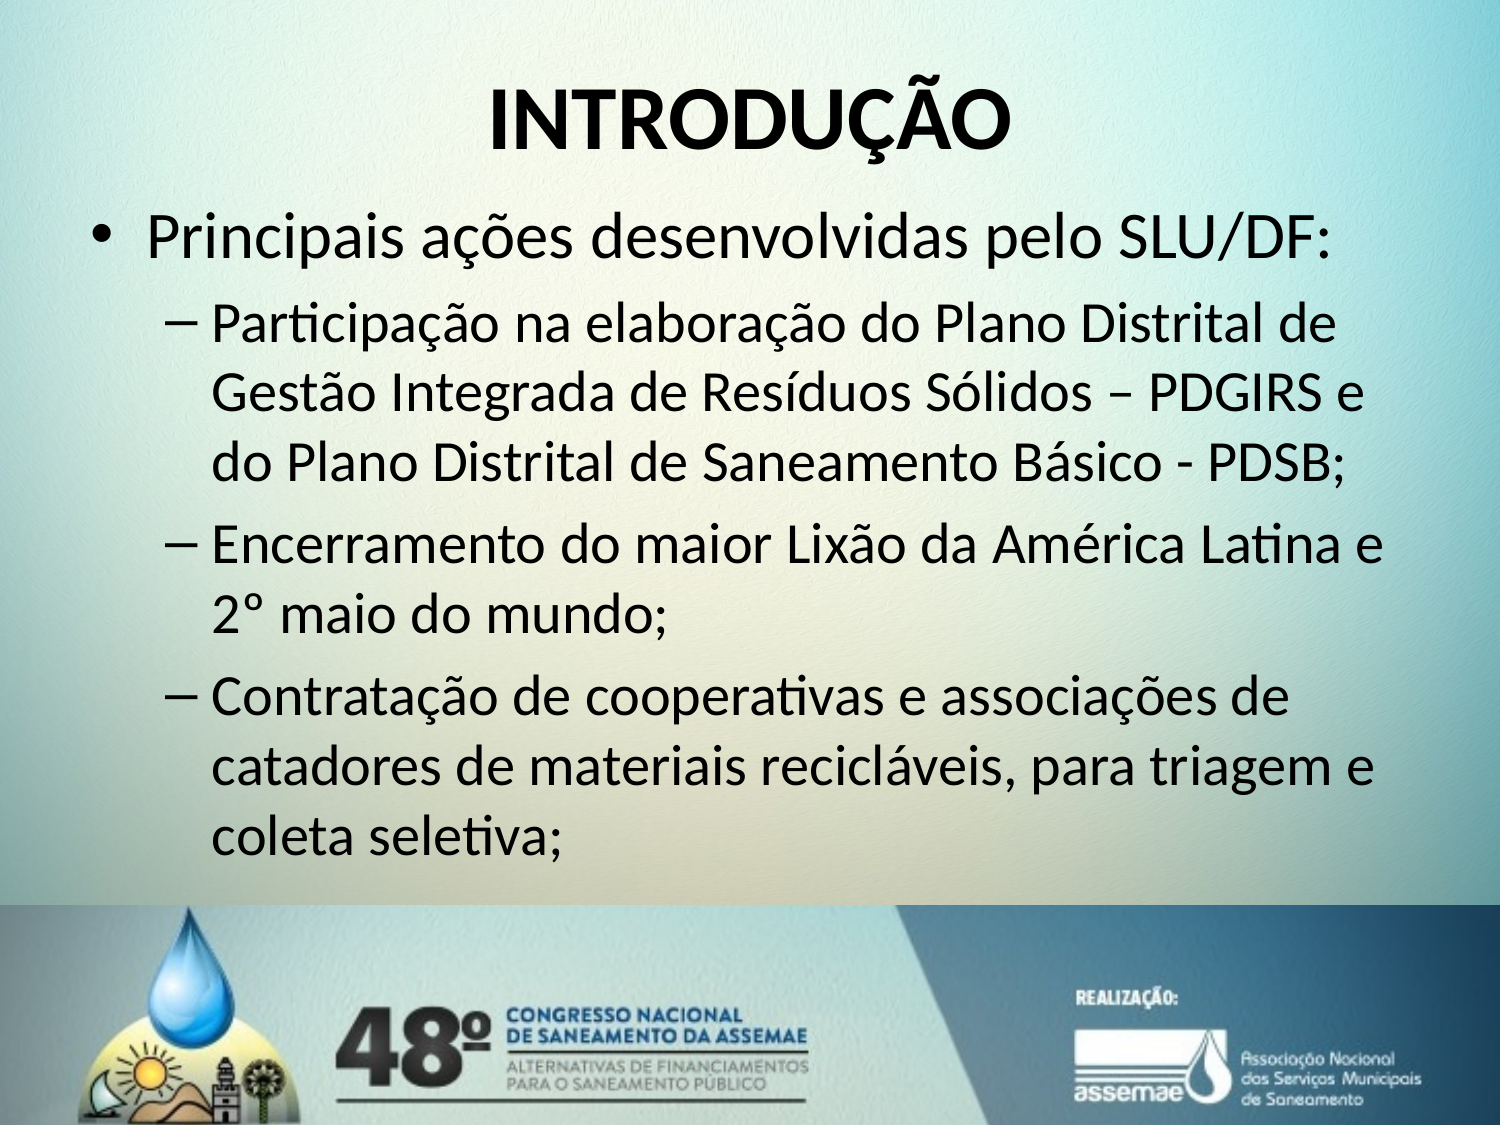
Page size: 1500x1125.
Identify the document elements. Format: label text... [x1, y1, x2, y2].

title INTRODUÇÃO [75, 19, 1425, 184]
picture [0, 0, 1500, 1125]
list Principais ações desenvolvidas pelo SLU/DF: Participação na elaboração do Plano Distrital de Gestão Integrada de Resíduos Sólidos – PDGIRS e do Plano Distrital de Saneamento Básico - PDSB; Encerramento do maior Lixão da América Latina e 2º maio do mundo; Contratação de cooperativas e associações de catadores de materiais recicláveis, para triagem e coleta seletiva; [75, 184, 1425, 927]
